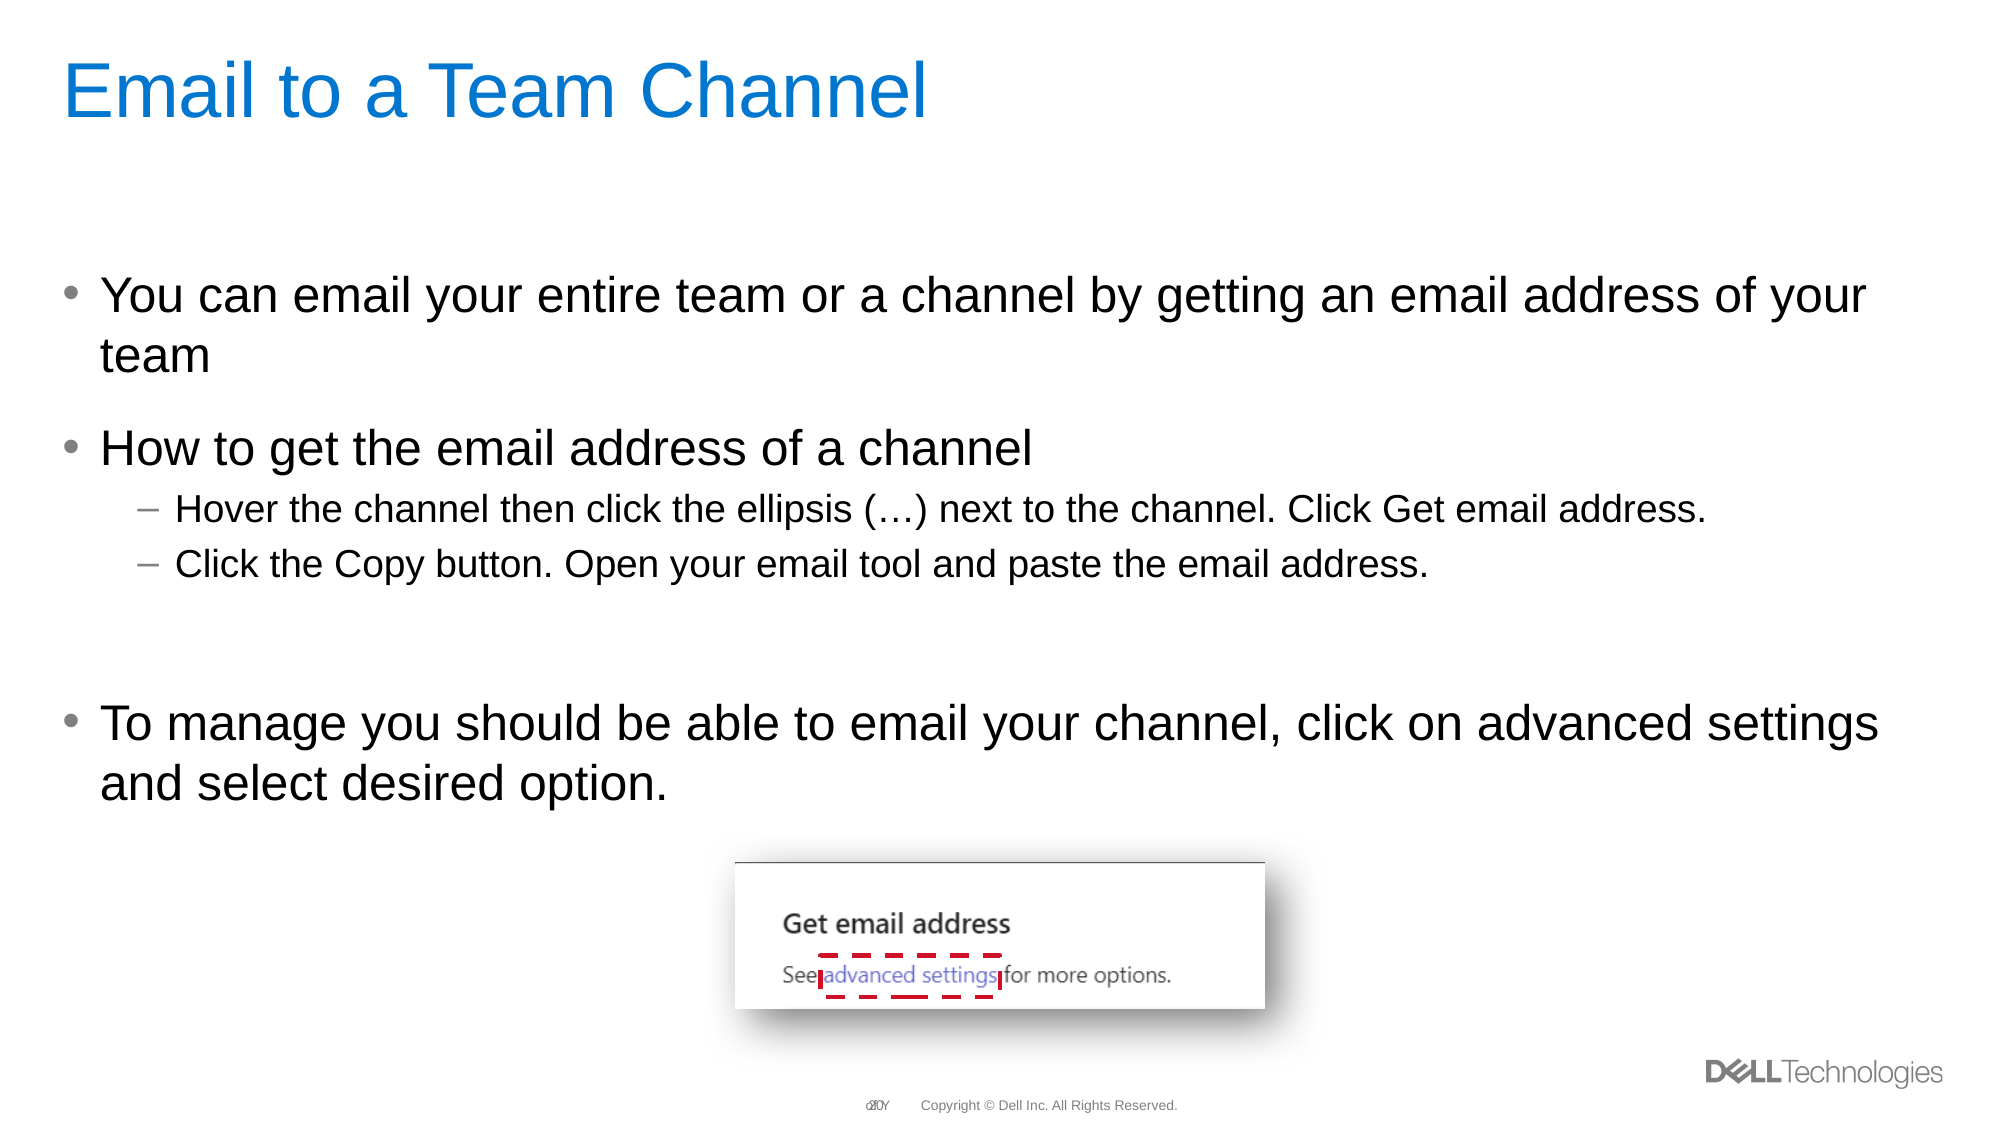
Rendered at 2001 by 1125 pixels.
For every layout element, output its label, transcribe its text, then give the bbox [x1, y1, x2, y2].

list You can email your entire team or a channel by getting an email address of your team How to get the email address of a channel Hover the channel then click the ellipsis (…) next to the channel. Click Get email address. Click the Copy button. Open your email tool and paste the email address. To manage you should be able to email your channel, click on advanced settings and select desired option. [62, 262, 1938, 988]
title Email to a Team Channel [62, 50, 1938, 135]
picture [735, 862, 1265, 1009]
picture [1706, 1058, 1943, 1089]
